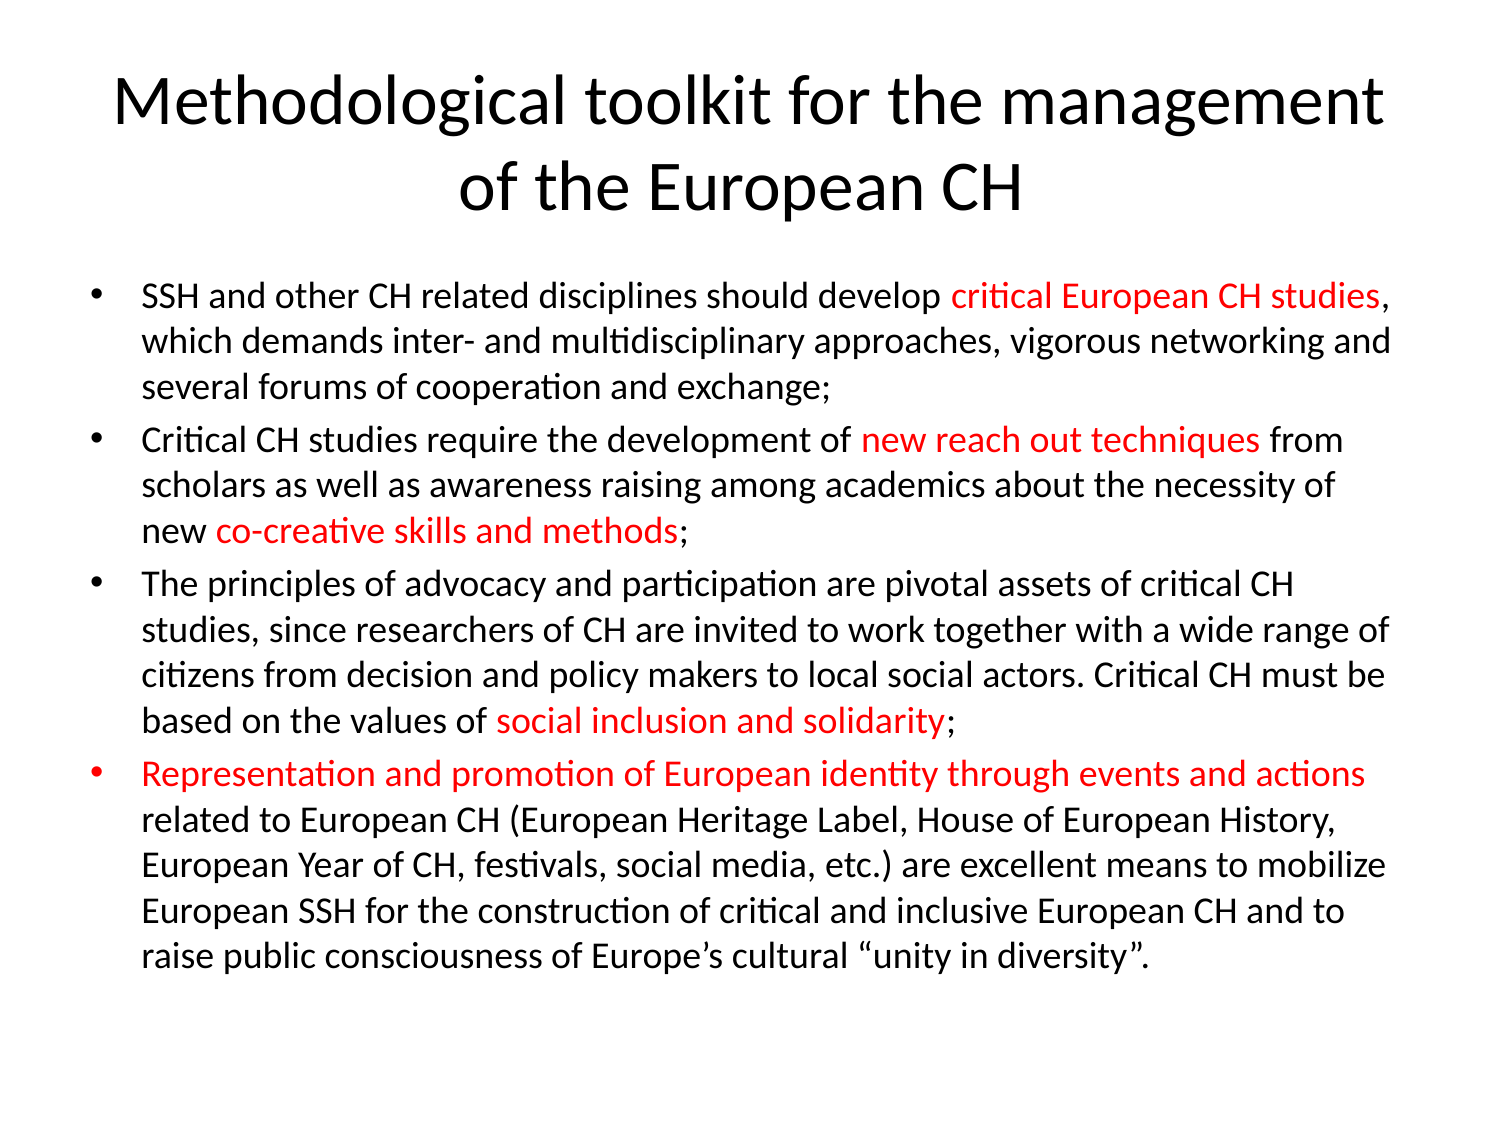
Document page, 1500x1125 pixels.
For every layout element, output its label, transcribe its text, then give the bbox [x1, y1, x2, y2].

title Methodological toolkit for the management of the European CH [75, 45, 1425, 233]
list SSH and other CH related disciplines should develop critical European CH studies, which demands inter- and multidisciplinary approaches, vigorous networking and several forums of cooperation and exchange; Critical CH studies require the development of new reach out techniques from scholars as well as awareness raising among academics about the necessity of new co-creative skills and methods; The principles of advocacy and participation are pivotal assets of critical CH studies, since researchers of CH are invited to work together with a wide range of citizens from decision and policy makers to local social actors. Critical CH must be based on the values of social inclusion and solidarity; Representation and promotion of European identity through events and actions related to European CH (European Heritage Label, House of European History, European Year of CH, festivals, social media, etc.) are excellent means to mobilize European SSH for the construction of critical and inclusive European CH and to raise public consciousness of Europe’s cultural “unity in diversity”. [75, 262, 1425, 1005]
